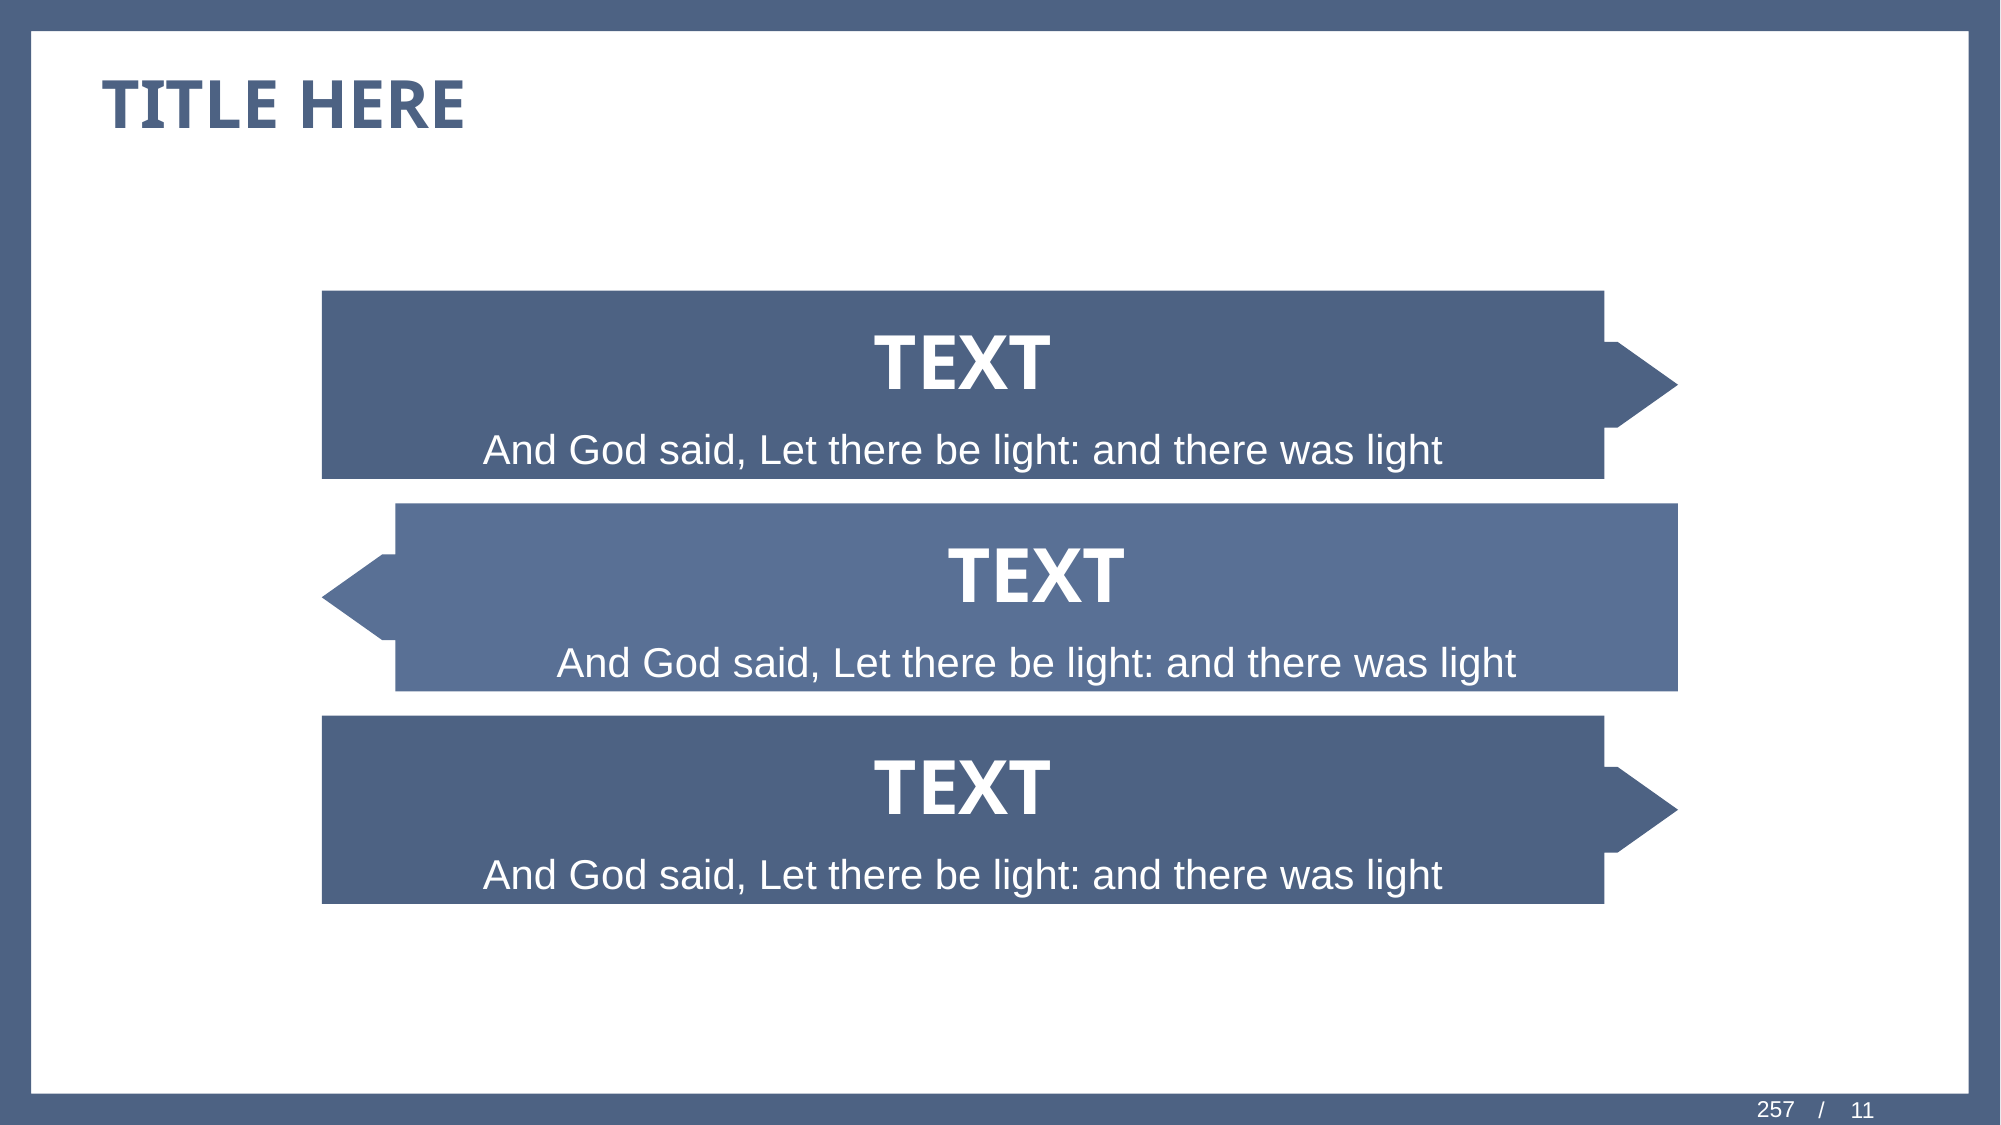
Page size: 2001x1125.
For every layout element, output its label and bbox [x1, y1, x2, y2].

text_box [319, 501, 1681, 694]
slide_number [1422, 1098, 1810, 1125]
footer [1803, 1095, 2000, 1123]
text_box [319, 288, 1681, 481]
text_box [319, 713, 1681, 906]
title [86, 42, 1914, 161]
